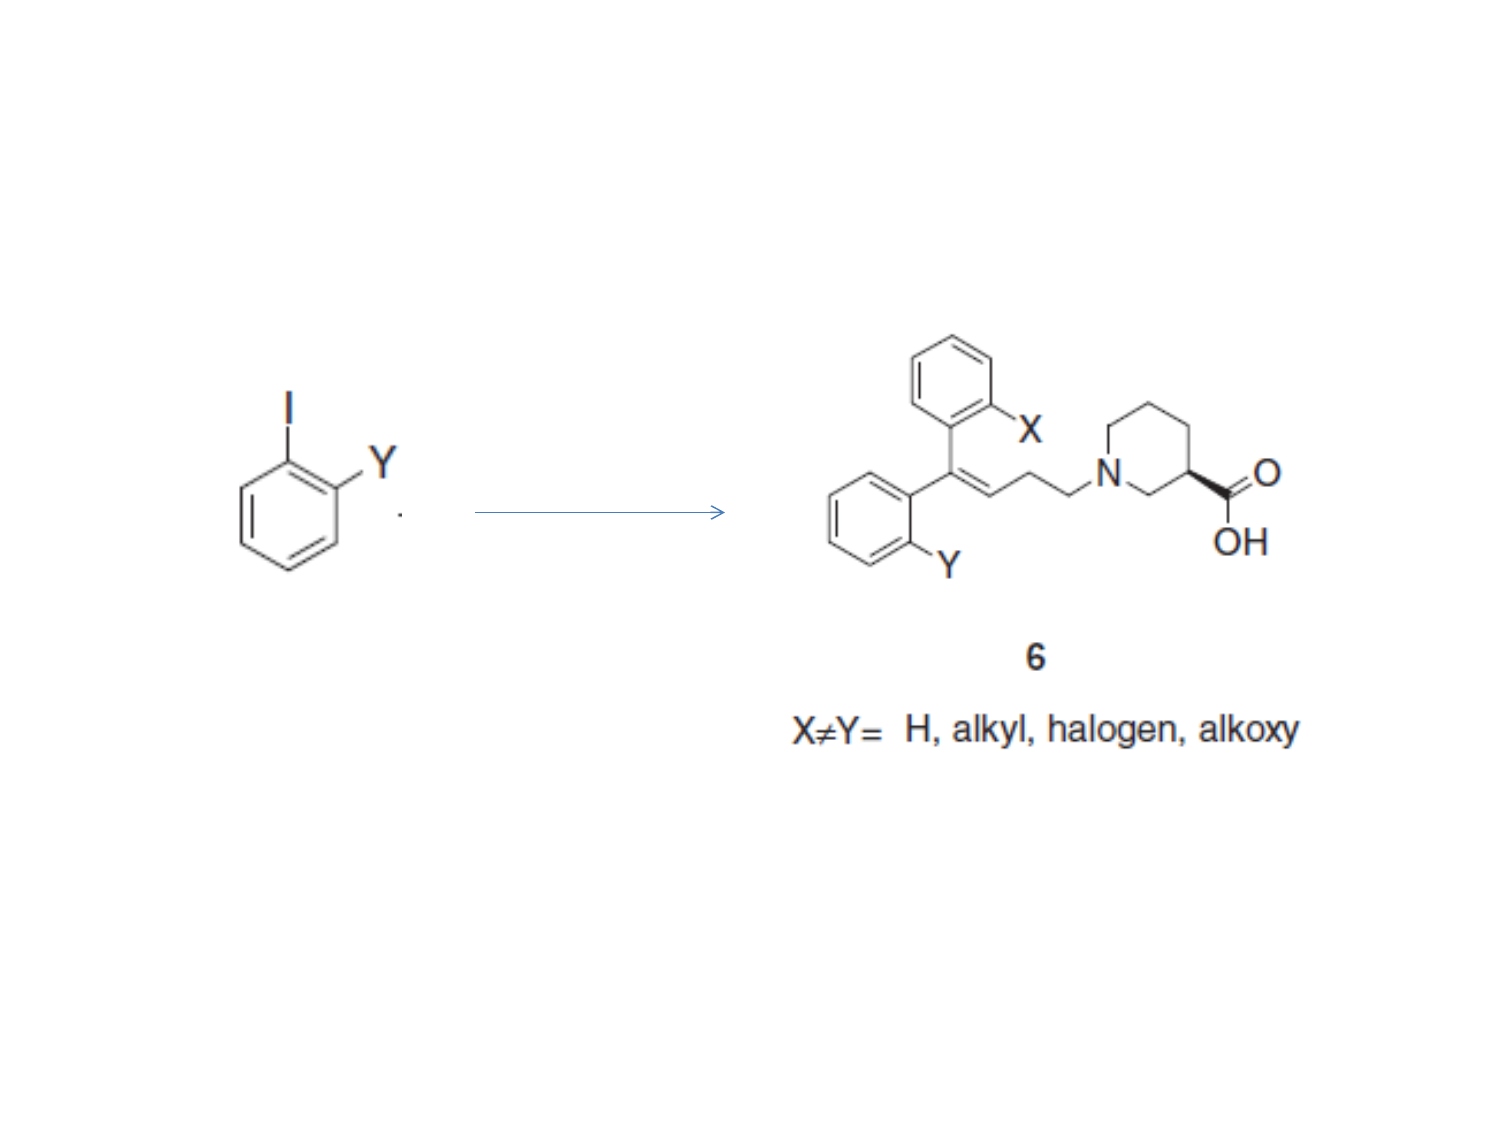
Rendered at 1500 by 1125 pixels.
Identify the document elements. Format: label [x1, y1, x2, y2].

picture [208, 362, 402, 599]
picture [774, 312, 1315, 763]
